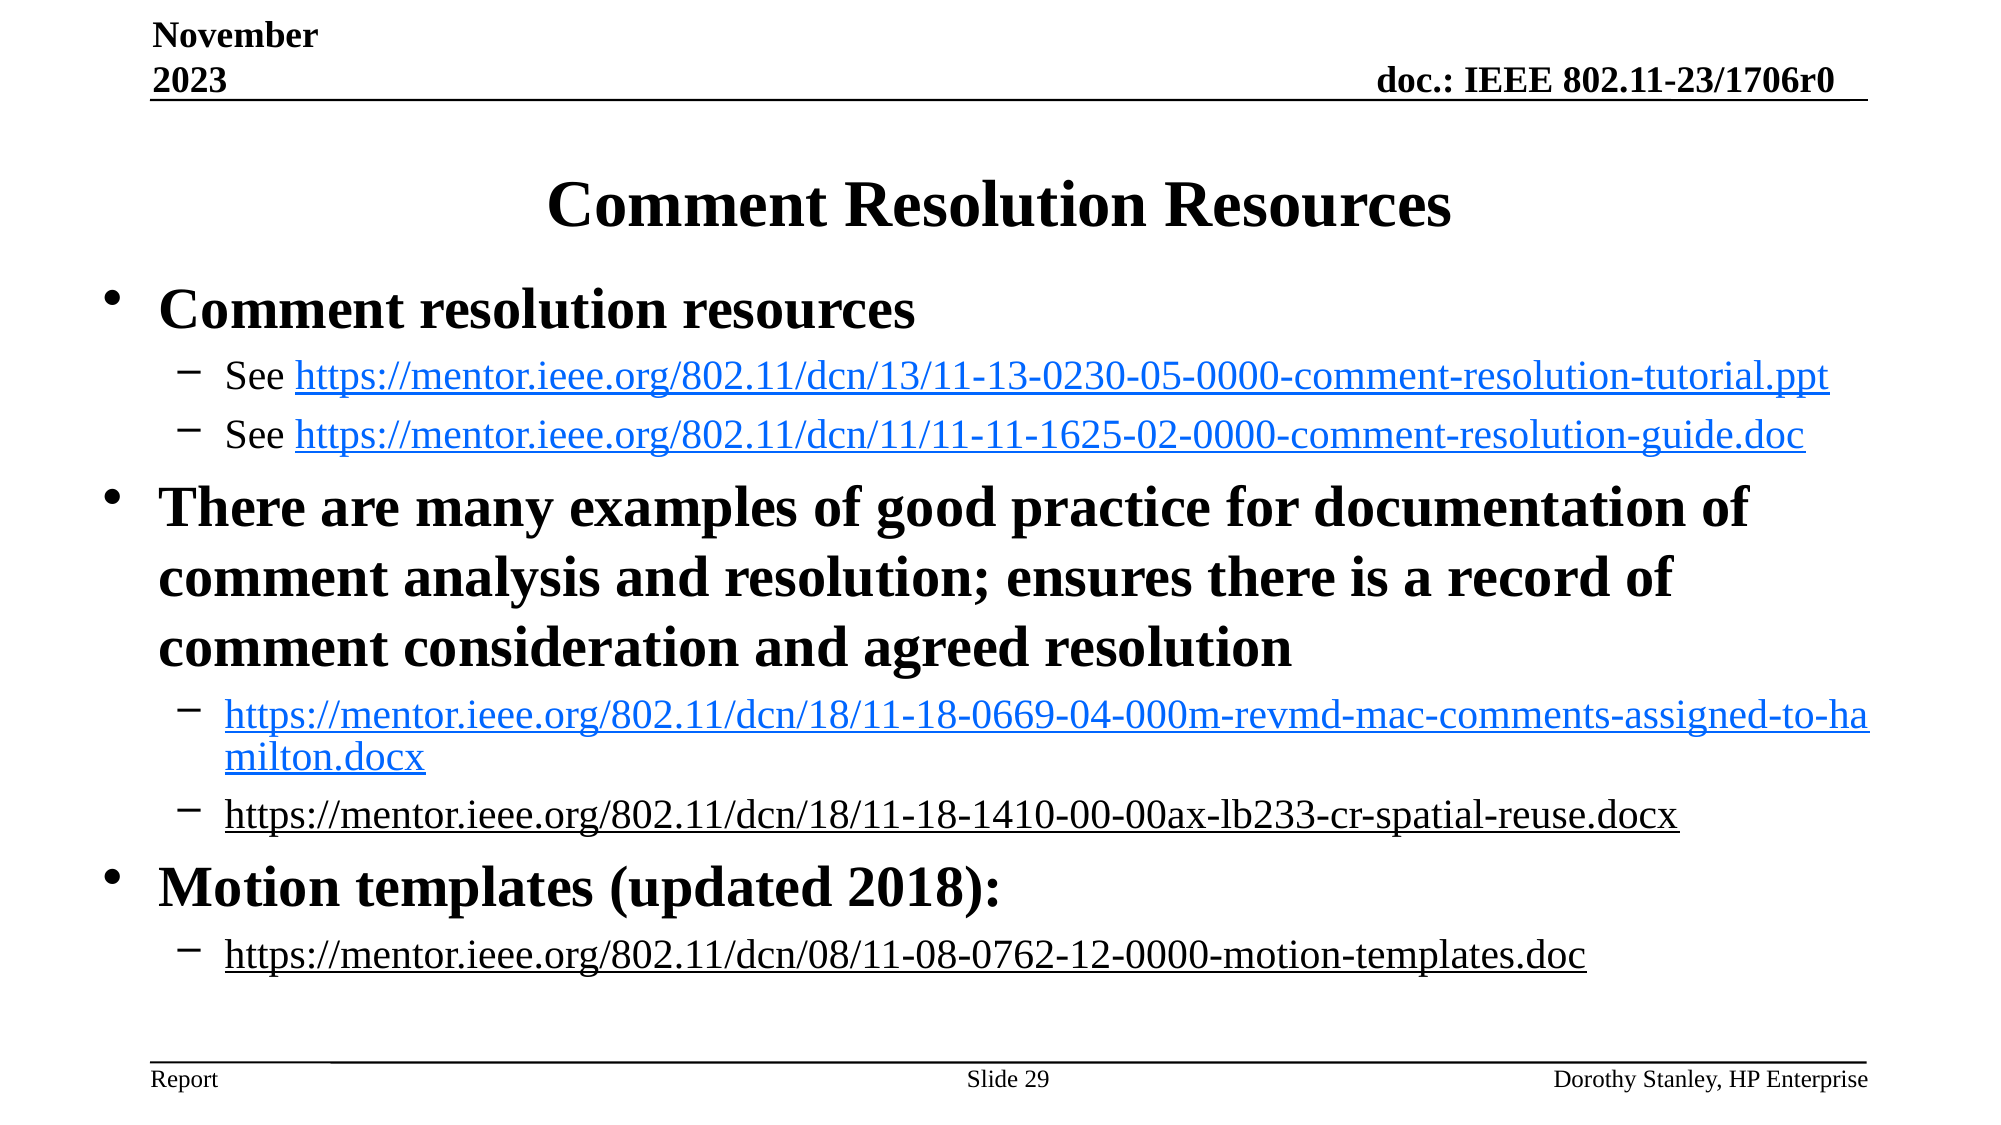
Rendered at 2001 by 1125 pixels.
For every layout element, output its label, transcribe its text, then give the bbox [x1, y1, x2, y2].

slide_number Slide 29 [964, 1061, 1053, 1093]
list Comment resolution resources See https://mentor.ieee.org/802.11/dcn/13/11-13-0230-05-0000-comment-resolution-tutorial.ppt See https://mentor.ieee.org/802.11/dcn/11/11-11-1625-02-0000-comment-resolution-guide.doc There are many examples of good practice for documentation of comment analysis and resolution; ensures there is a record of comment consideration and agreed resolution https://mentor.ieee.org/802.11/dcn/18/11-18-0669-04-000m-revmd-mac-comments-assigned-to-hamilton.docx https://mentor.ieee.org/802.11/dcn/18/11-18-1410-00-00ax-lb233-cr-spatial-reuse.docx Motion templates (updated 2018): https://mentor.ieee.org/802.11/dcn/08/11-08-0762-12-0000-motion-templates.doc [87, 262, 1913, 1093]
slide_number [152, 54, 373, 101]
footer Dorothy Stanley, HP Enterprise [1513, 1061, 1869, 1093]
title Comment Resolution Resources [150, 112, 1850, 288]
